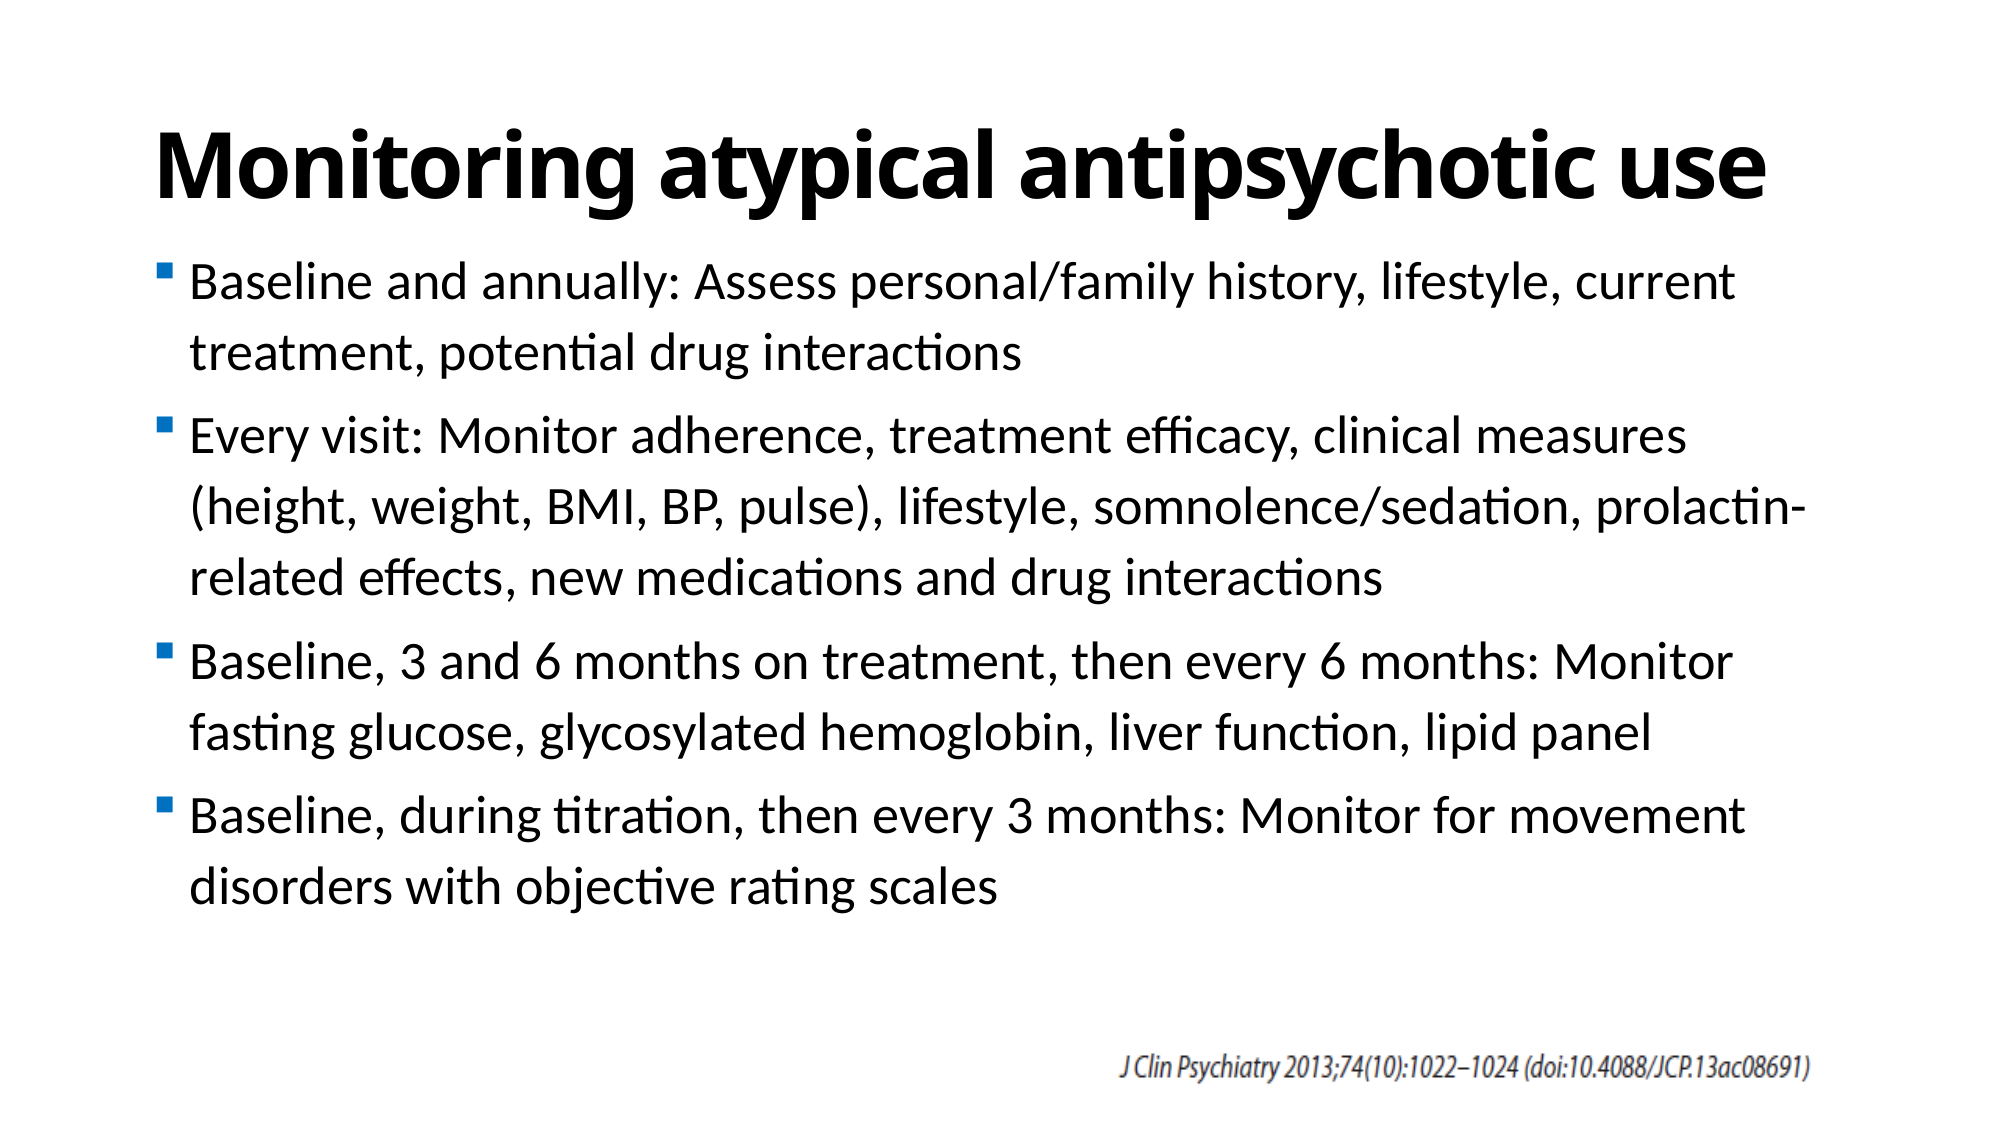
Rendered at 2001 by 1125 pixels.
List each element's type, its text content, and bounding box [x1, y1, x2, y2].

picture [1111, 1042, 1820, 1089]
list Baseline and annually: Assess personal/family history, lifestyle, current treatment, potential drug interactions Every visit: Monitor adherence, treatment efficacy, clinical measures (height, weight, BMI, BP, pulse), lifestyle, somnolence/sedation, prolactin-related effects, new medications and drug interactions Baseline, 3 and 6 months on treatment, then every 6 months: Monitor fasting glucose, glycosylated hemoglobin, liver function, lipid panel Baseline, during titration, then every 3 months: Monitor for movement disorders with objective rating scales [137, 231, 1863, 1043]
title Monitoring atypical antipsychotic use [137, 59, 1863, 231]
